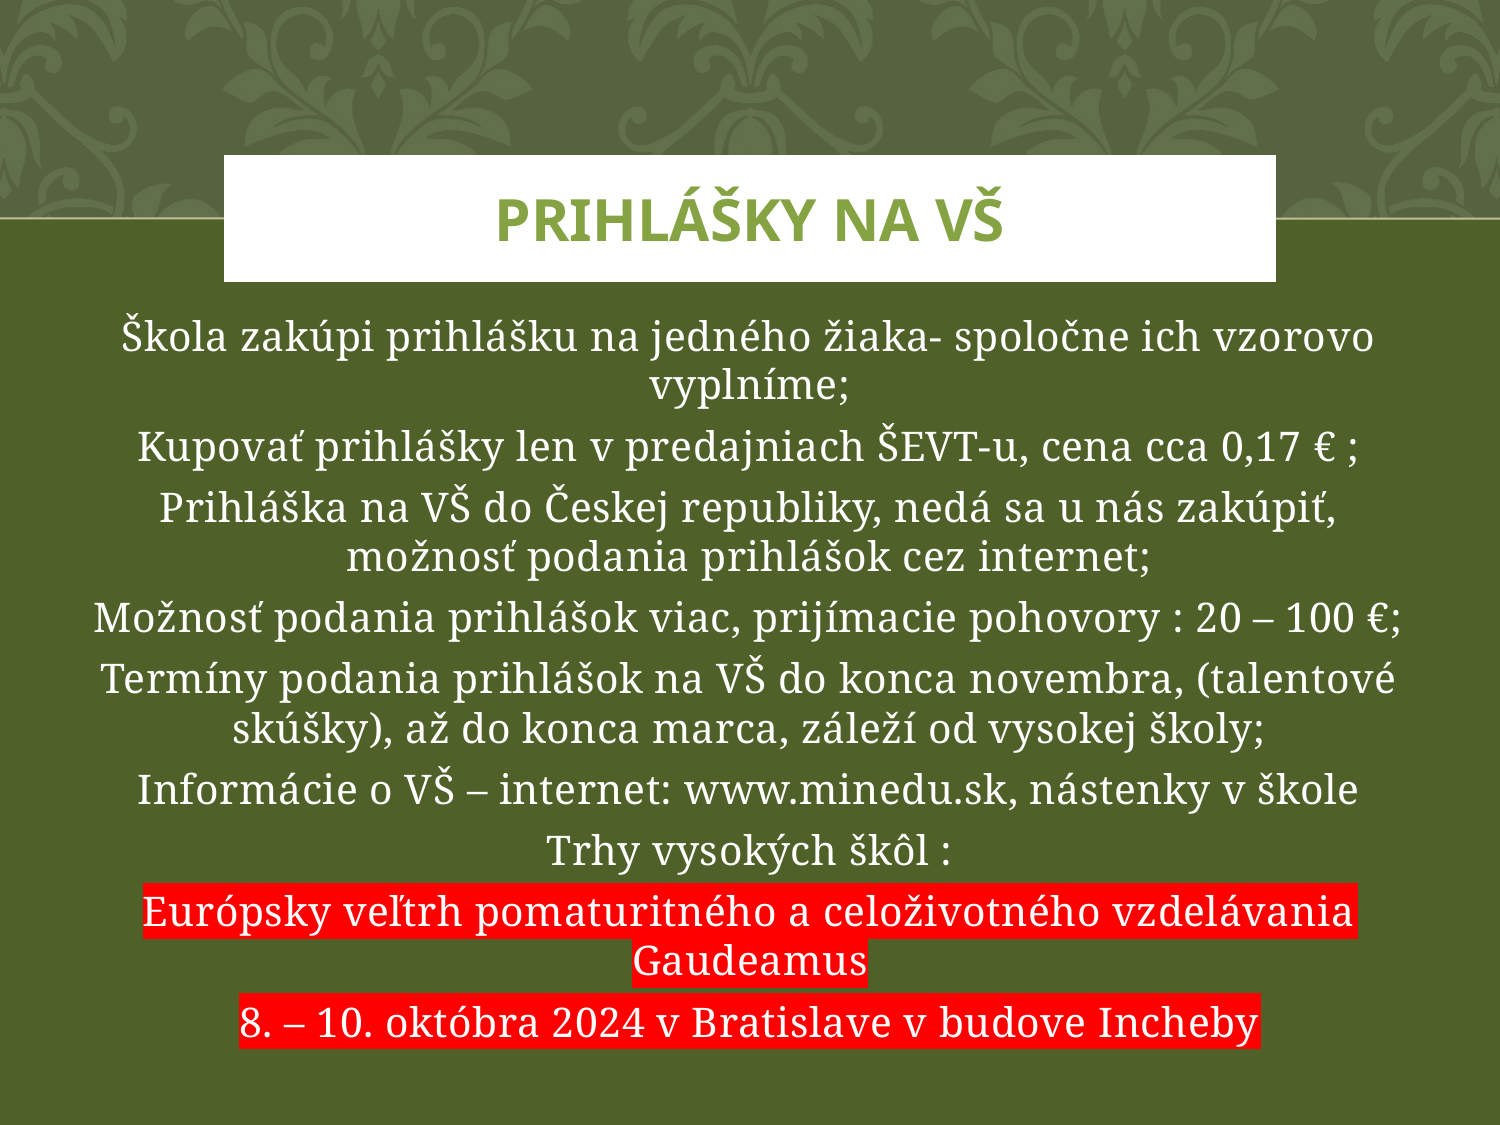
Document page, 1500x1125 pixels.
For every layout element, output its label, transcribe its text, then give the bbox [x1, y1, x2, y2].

list Škola zakúpi prihlášku na jedného žiaka- spoločne ich vzorovo vyplníme; Kupovať prihlášky len v predajniach ŠEVT-u, cena cca 0,17 € ; Prihláška na VŠ do Českej republiky, nedá sa u nás zakúpiť, možnosť podania prihlášok cez internet; Možnosť podania prihlášok viac, prijímacie pohovory : 20 – 100 €; Termíny podania prihlášok na VŠ do konca novembra, (talentové skúšky), až do konca marca, záleží od vysokej školy; Informácie o VŠ – internet: www.minedu.sk, nástenky v škole Trhy vysokých škôl : Európsky veľtrh pomaturitného a celoživotného vzdelávania Gaudeamus 8. – 10. októbra 2024 v Bratislave v budove Incheby [75, 302, 1425, 1077]
title Prihlášky na VŠ [224, 155, 1276, 282]
